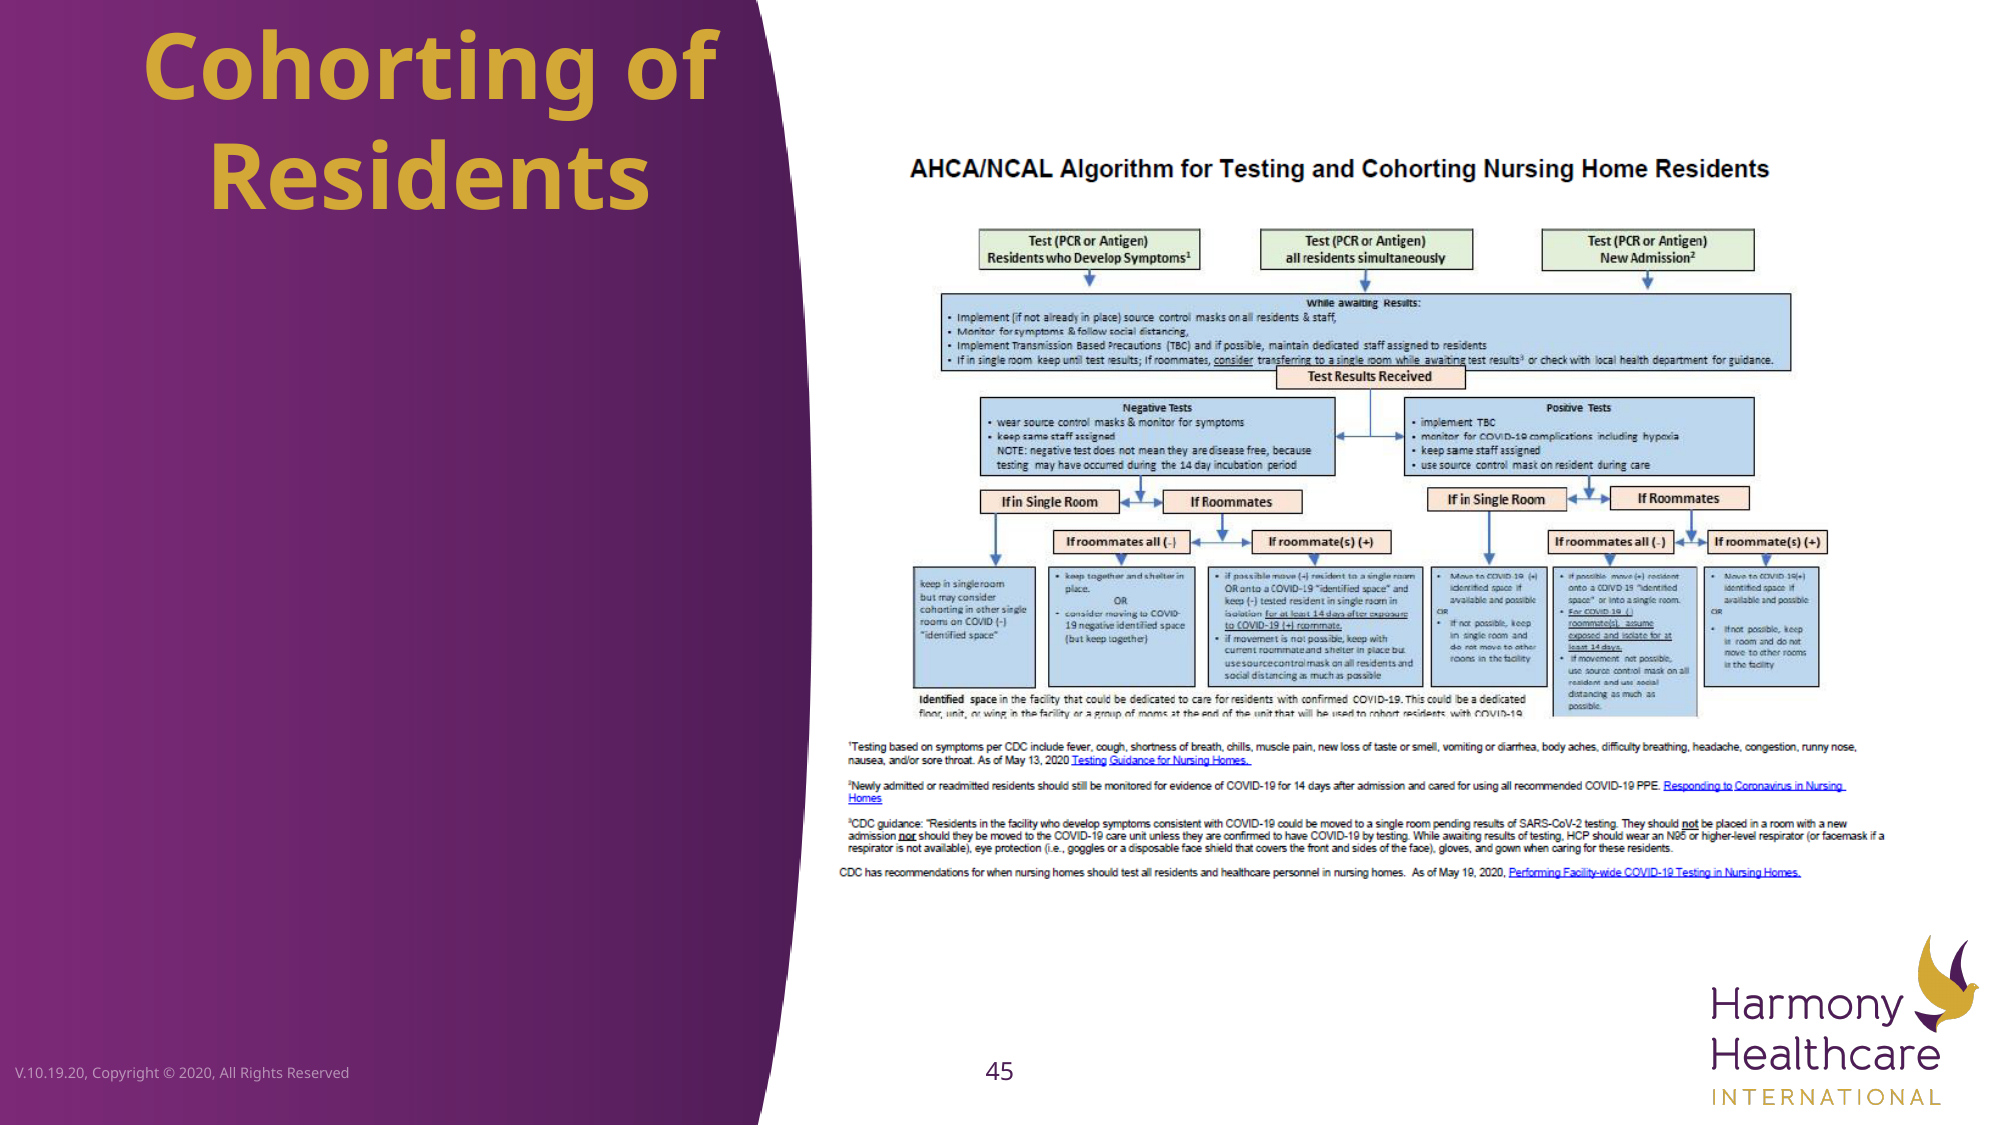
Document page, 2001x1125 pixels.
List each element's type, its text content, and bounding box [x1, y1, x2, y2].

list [835, 153, 1901, 897]
title Cohorting of Residents [99, 44, 758, 236]
picture [0, 0, 813, 1125]
slide_number 45 [683, 1042, 1317, 1103]
picture [1712, 935, 1980, 1105]
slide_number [0, 1042, 467, 1103]
